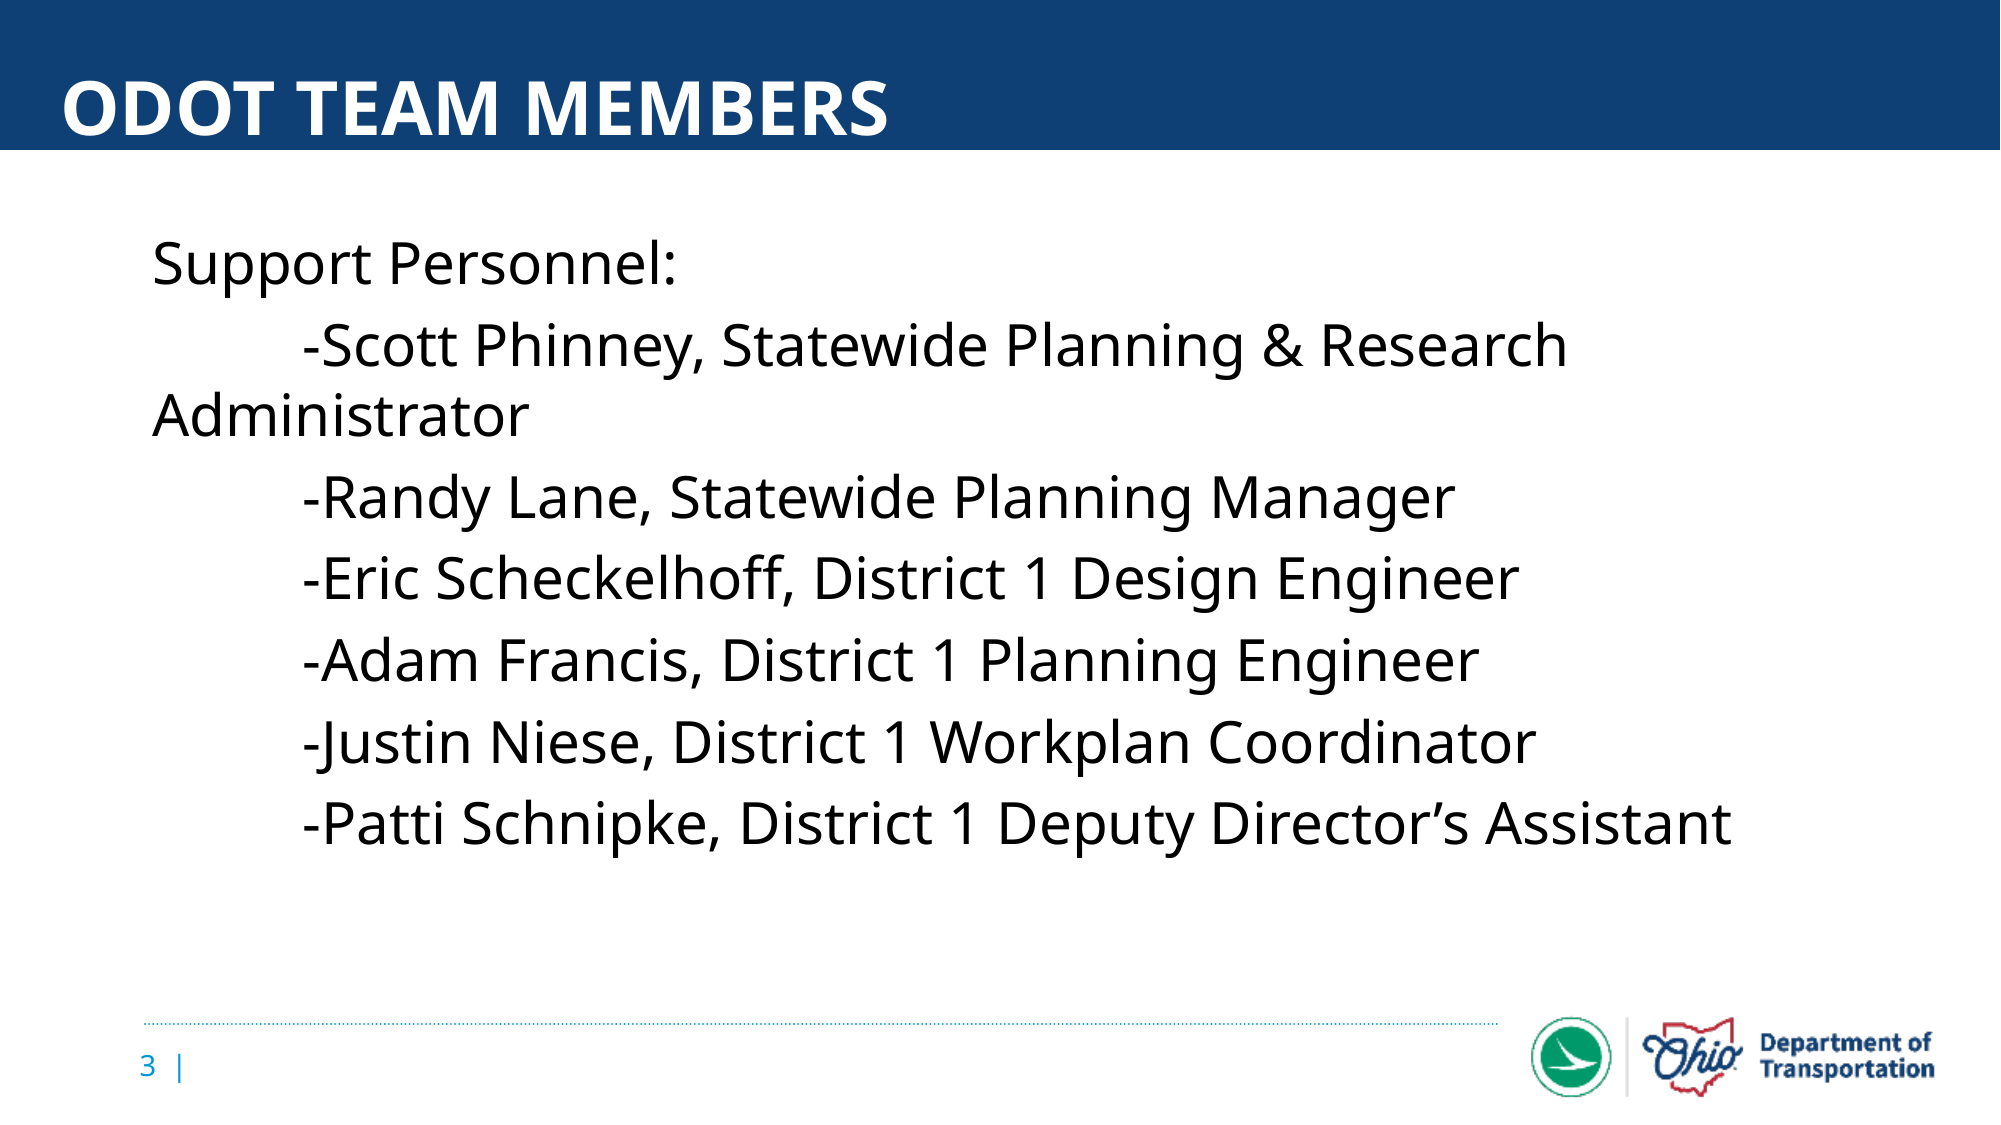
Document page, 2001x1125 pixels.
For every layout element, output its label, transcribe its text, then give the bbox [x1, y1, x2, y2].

title ODOT Team Members [0, 0, 2000, 151]
list Support Personnel: -Scott Phinney, Statewide Planning & Research Administrator -Randy Lane, Statewide Planning Manager -Eric Scheckelhoff, District 1 Design Engineer -Adam Francis, District 1 Planning Engineer -Justin Niese, District 1 Workplan Coordinator -Patti Schnipke, District 1 Deputy Director’s Assistant [137, 218, 1863, 1025]
picture [1516, 1002, 1950, 1113]
